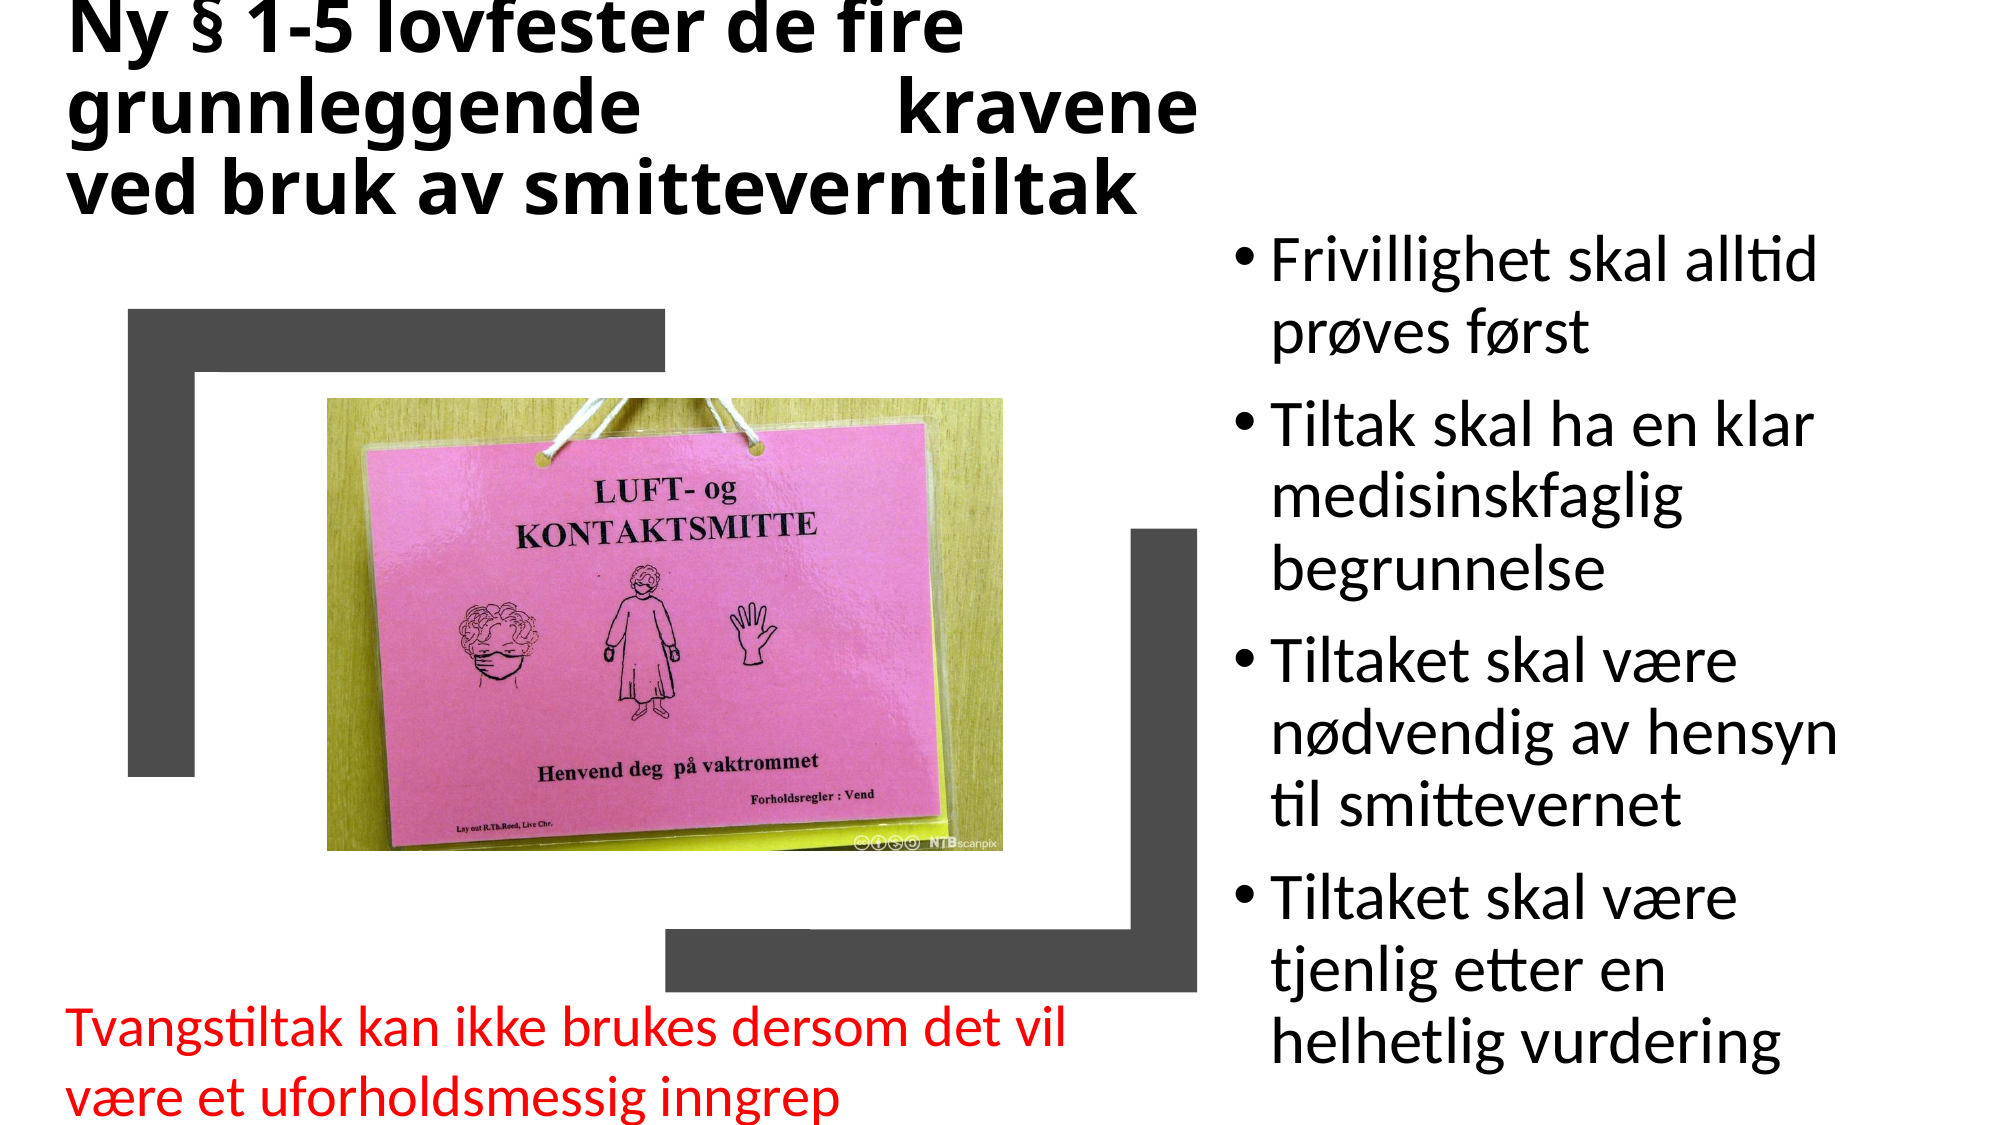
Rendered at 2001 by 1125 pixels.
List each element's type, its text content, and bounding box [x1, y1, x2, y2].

title Ny § 1-5 lovfester de fire grunnleggende kravene ved bruk av smitteverntiltak [51, 69, 1294, 239]
list Frivillighet skal alltid prøves først Tiltak skal ha en klar medisinskfaglig begrunnelse Tiltaket skal være nødvendig av hensyn til smittevernet Tiltaket skal være tjenlig etter en helhetlig vurdering [1218, 352, 1872, 949]
text_box [665, 528, 1198, 993]
text_box Tvangstiltak kan ikke brukes dersom det vil være et uforholdsmessig inngrep [51, 980, 1150, 1125]
picture [327, 398, 1003, 851]
text_box [127, 308, 666, 777]
